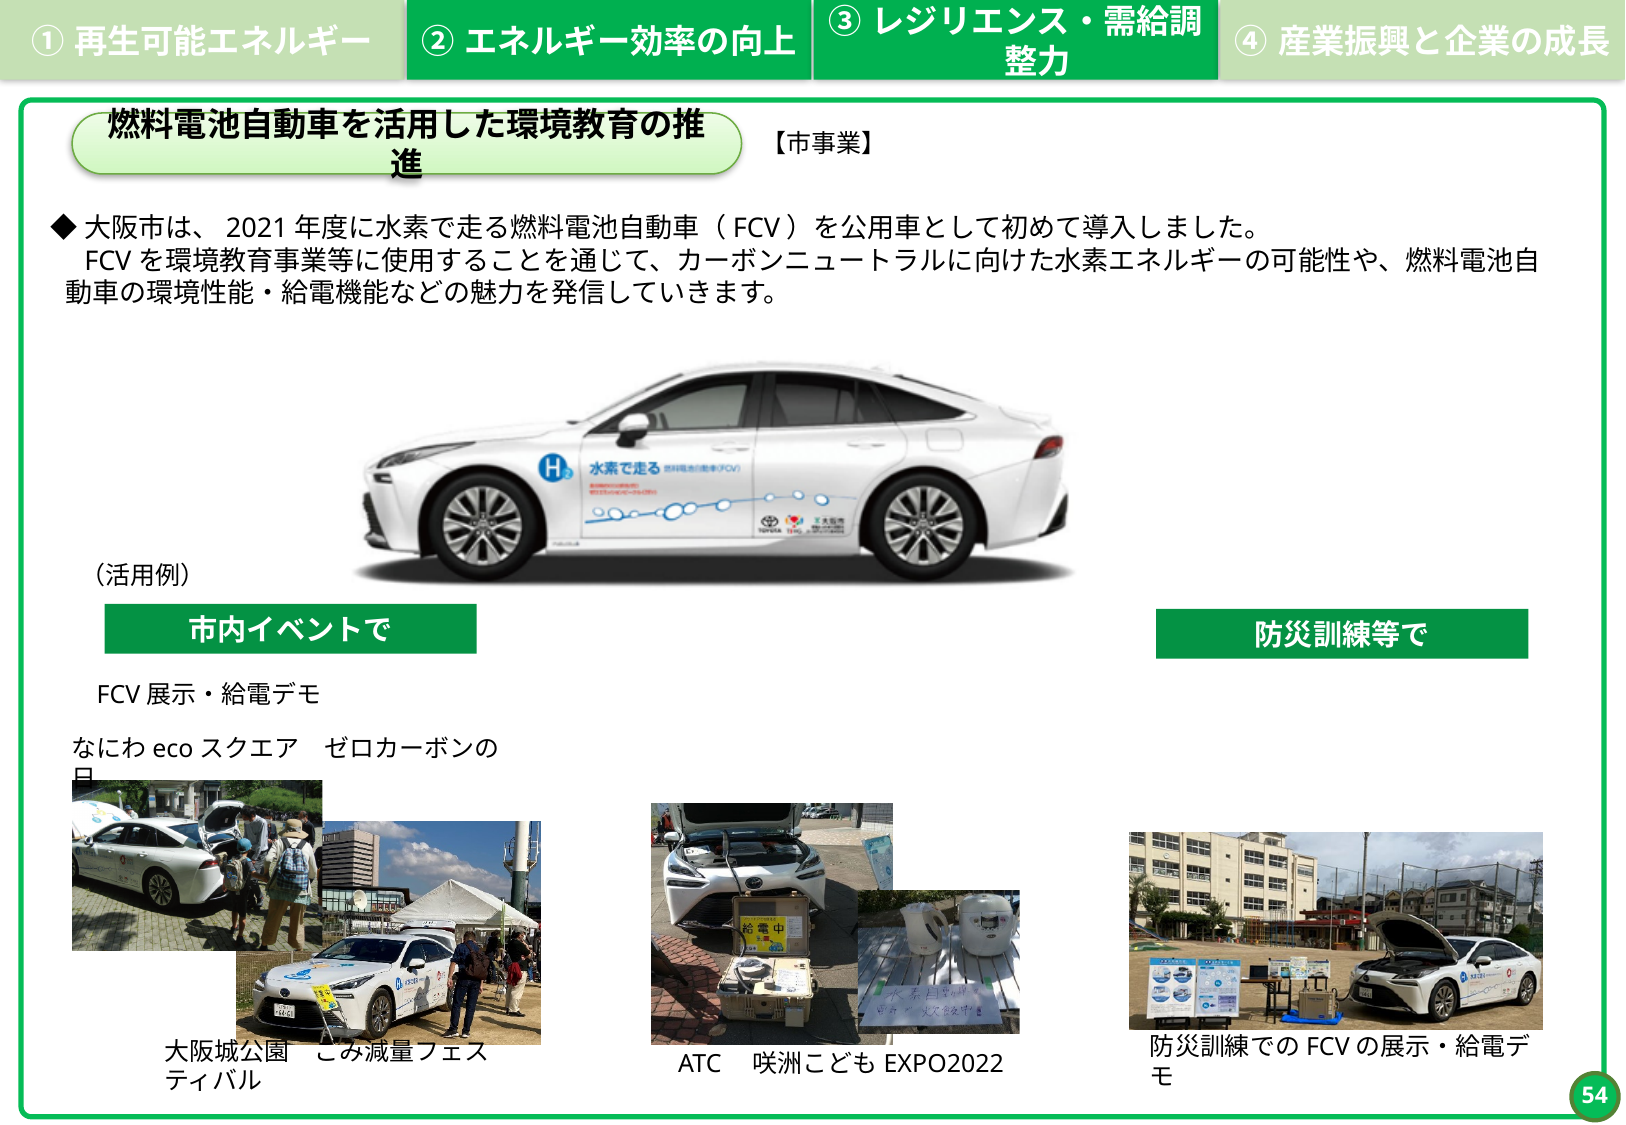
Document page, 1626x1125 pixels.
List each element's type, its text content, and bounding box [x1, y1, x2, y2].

text_box 燃料電池自動車を活用した環境教育の推進 [71, 112, 743, 175]
text_box 市内イベントで [102, 602, 479, 656]
text_box 防災訓練でのFCVの展示・給電デモ [1136, 1031, 1549, 1090]
text_box 大阪城公園 ごみ減量フェスティバル [150, 1040, 549, 1090]
text_box ATC 咲洲こどもEXPO2022 [664, 1037, 1063, 1088]
text_box 【市事業】 [746, 120, 1202, 165]
picture [344, 347, 1083, 597]
picture [71, 780, 541, 1045]
text_box 防災訓練等で [1154, 607, 1530, 661]
text_box ③ レジリエンス・需給調整力 [813, 0, 1217, 80]
text_box なにわecoスクエア ゼロカーボンの日 [57, 724, 524, 800]
text_box 53 [1569, 1070, 1621, 1123]
text_box （活用例） [65, 551, 330, 597]
text_box FCV展示・給電デモ [82, 643, 549, 745]
picture [1129, 831, 1544, 1030]
text_box ◆大阪市は、2021年度に水素で走る燃料電池自動車（FCV）を公用車として初めて導入しました。 FCVを環境教育事業等に使用することを通じて、カーボンニュートラルに向けた水素エネルギーの可能性や、燃料電池自動車の環境性能・給電機能などの魅力を発信していきます。 [50, 210, 1545, 309]
text_box ① 再生可能エネルギー [0, 0, 404, 80]
text_box ② エネルギー効率の向上 [406, 0, 810, 80]
picture [651, 803, 1020, 1045]
text_box ④ 産業振興と企業の成長 [1220, 0, 1625, 80]
text_box [18, 97, 1607, 1119]
